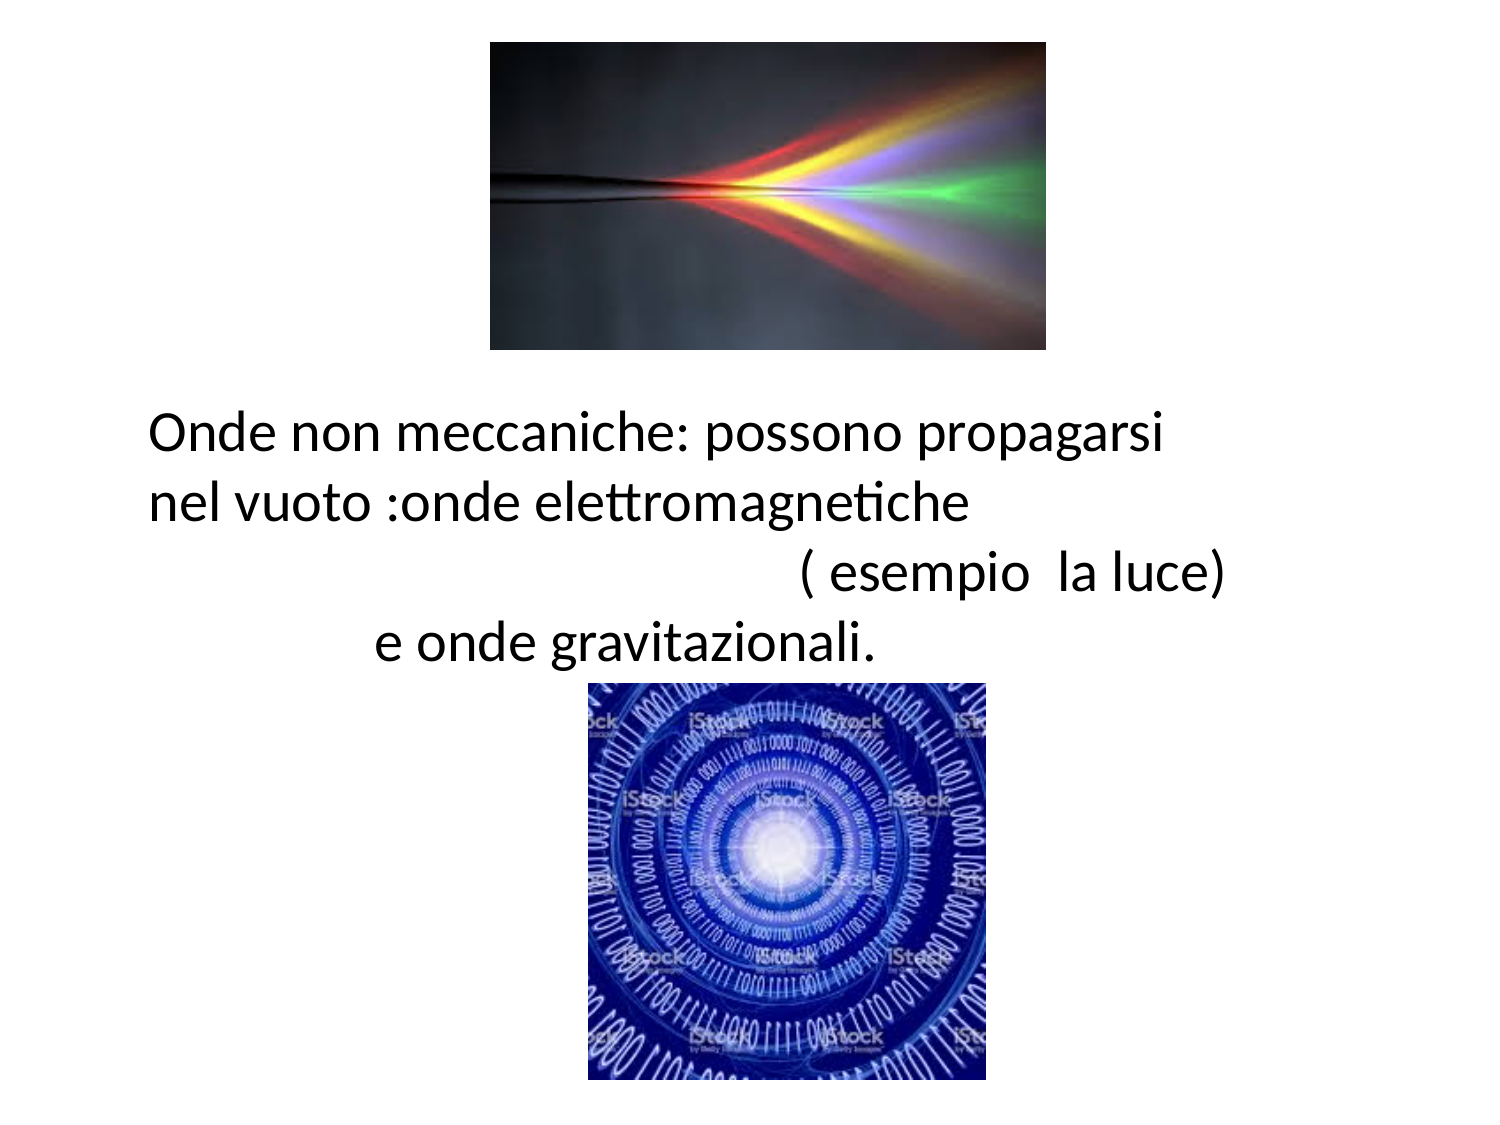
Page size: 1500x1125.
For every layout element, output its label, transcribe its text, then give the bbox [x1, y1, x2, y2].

text_box Onde non meccaniche: possono propagarsi nel vuoto :onde elettromagnetiche ( esempio la luce) e onde gravitazionali. [134, 385, 1316, 680]
picture [489, 42, 1046, 351]
picture [588, 682, 986, 1081]
